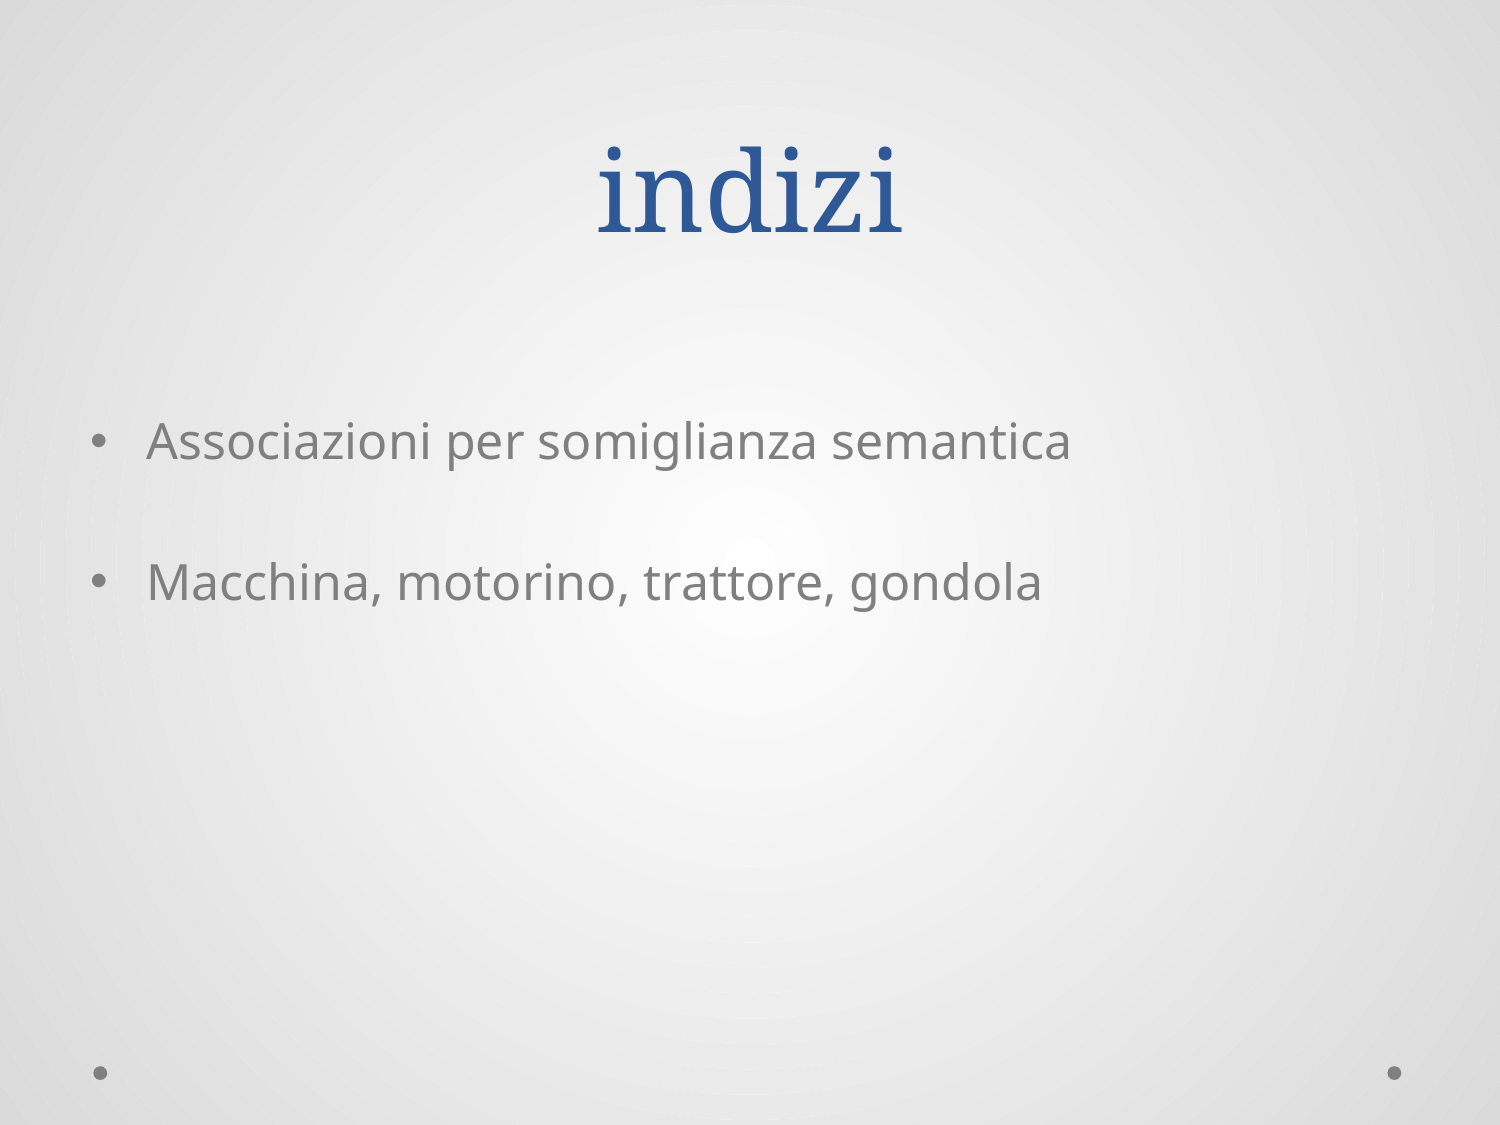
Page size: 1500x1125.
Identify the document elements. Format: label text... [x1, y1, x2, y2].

title indizi [75, 0, 1425, 262]
list Associazioni per somiglianza semantica Macchina, motorino, trattore, gondola [75, 262, 1425, 1005]
